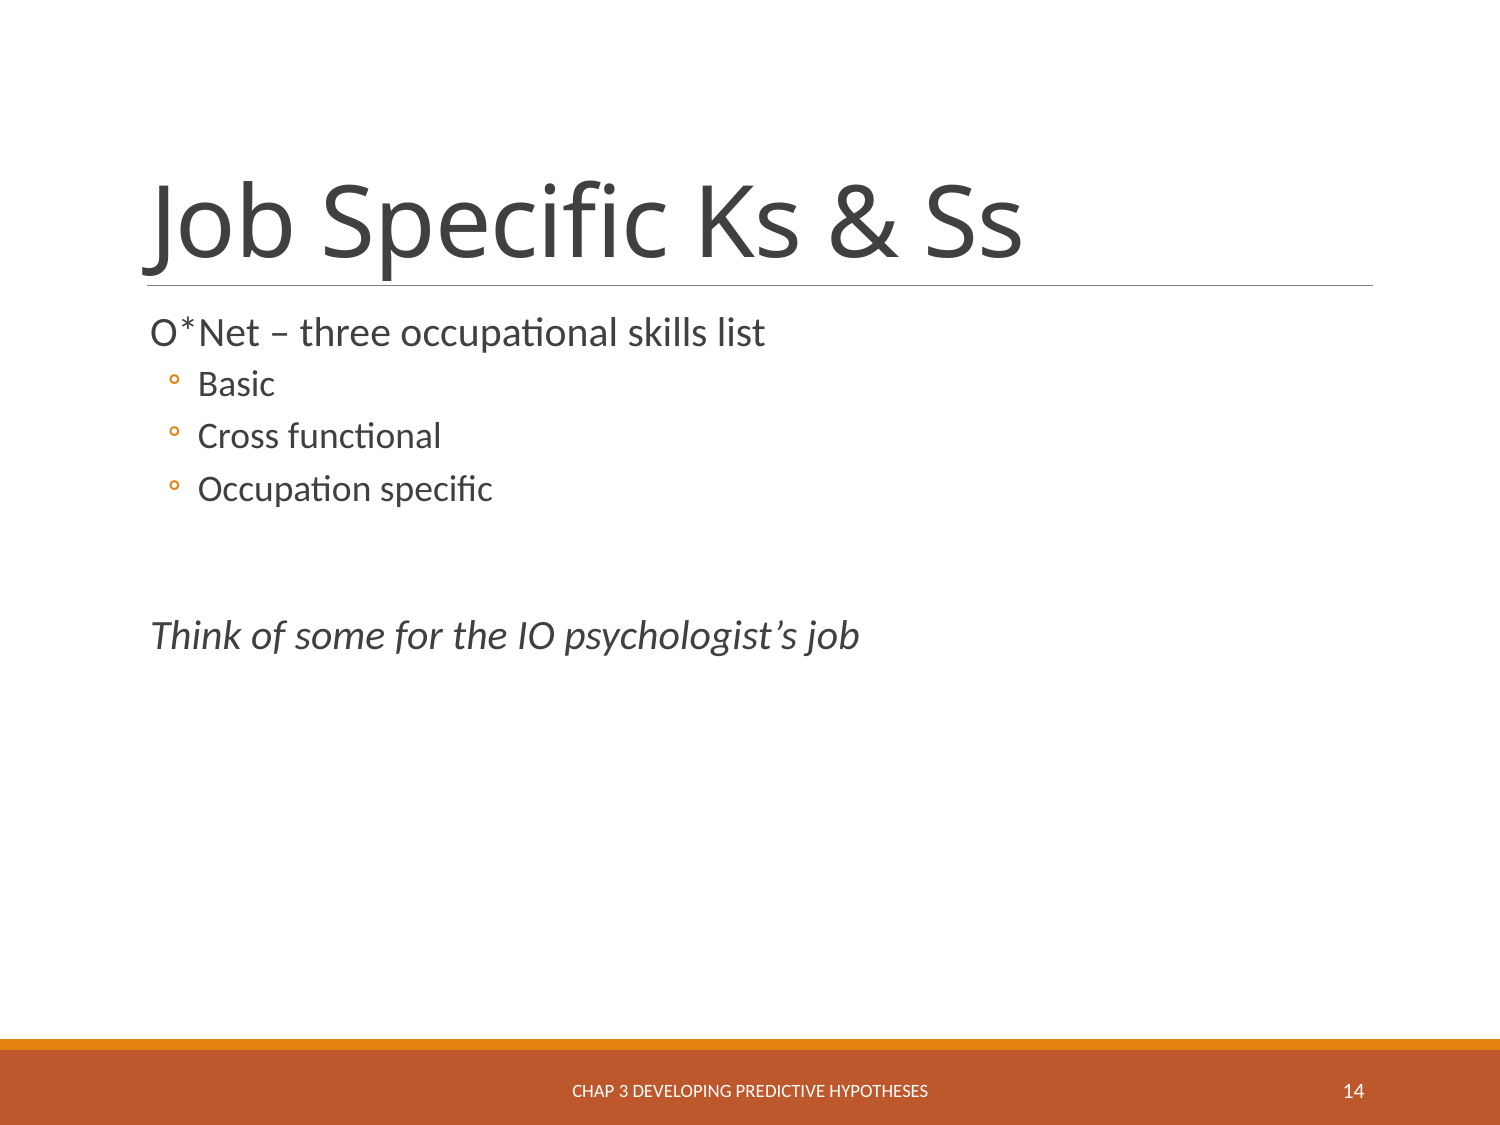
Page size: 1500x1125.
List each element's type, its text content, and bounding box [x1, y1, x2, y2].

footer Chap 3 Developing Predictive Hypotheses [453, 1059, 1047, 1120]
title Job Specific Ks & Ss [135, 47, 1373, 285]
slide_number 14 [1218, 1059, 1380, 1120]
list O*Net – three occupational skills list Basic Cross functional Occupation specific Think of some for the IO psychologist’s job [135, 302, 1373, 963]
